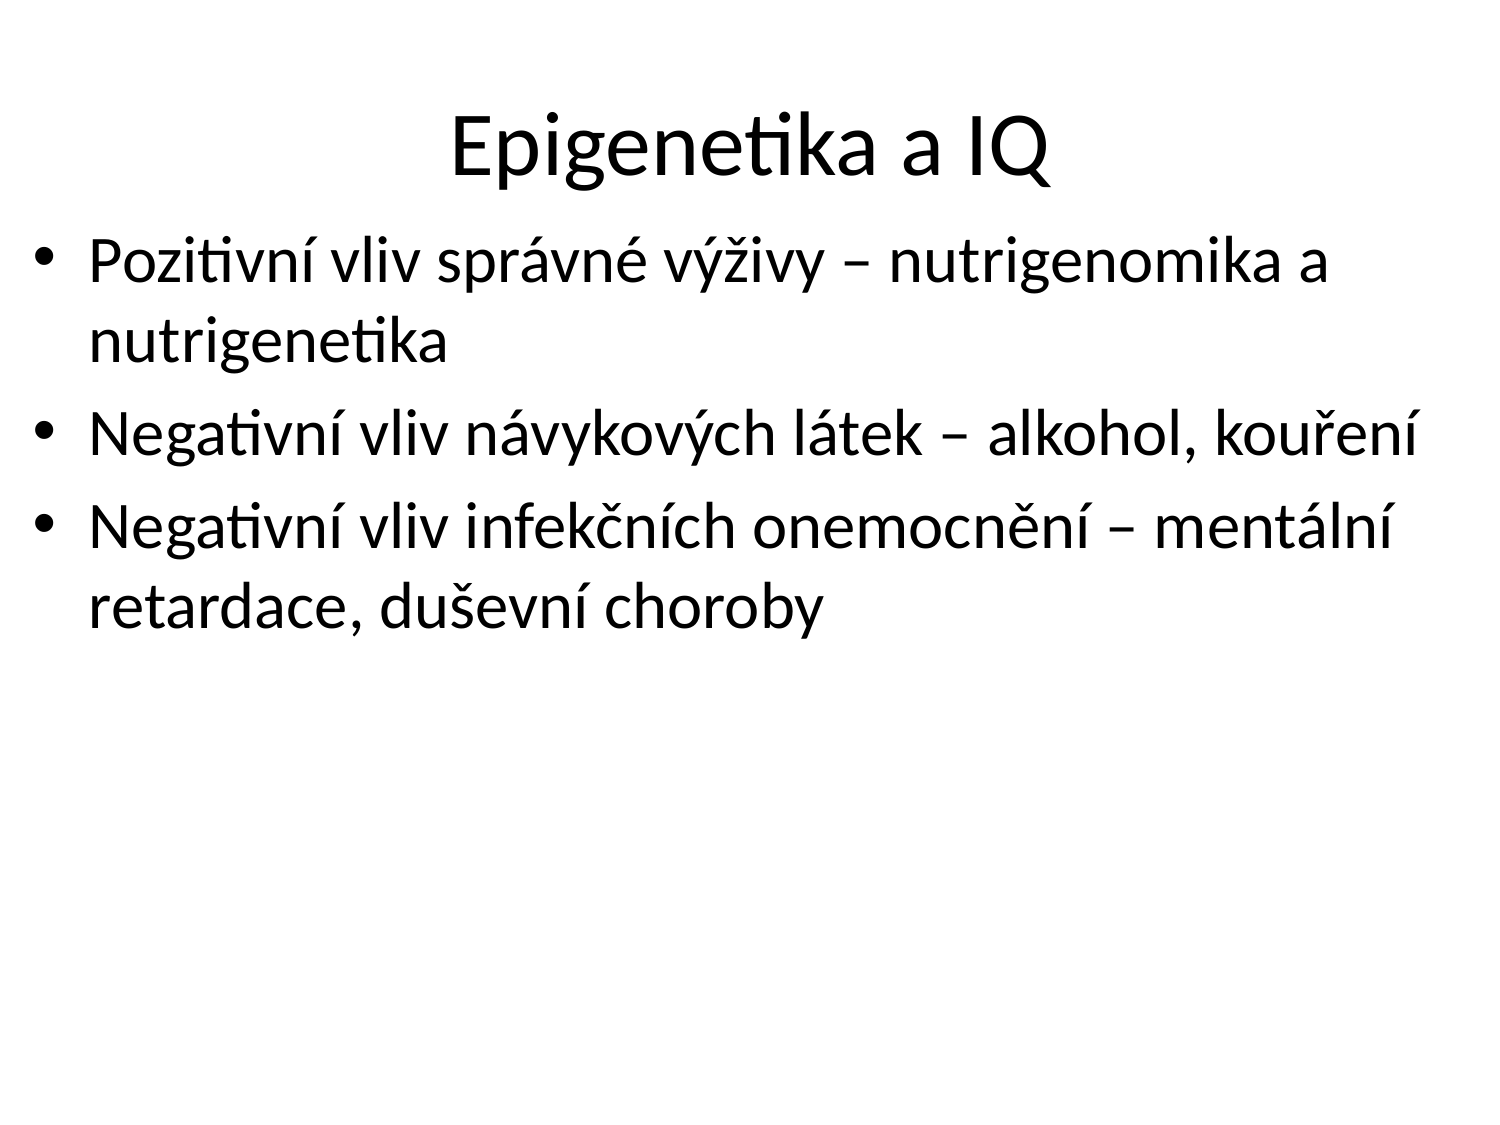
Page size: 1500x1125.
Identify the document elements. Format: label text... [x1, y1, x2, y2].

title Epigenetika a IQ [75, 45, 1425, 208]
list Pozitivní vliv správné výživy – nutrigenomika a nutrigenetika Negativní vliv návykových látek – alkohol, kouření Negativní vliv infekčních onemocnění – mentální retardace, duševní choroby [17, 208, 1483, 1005]
